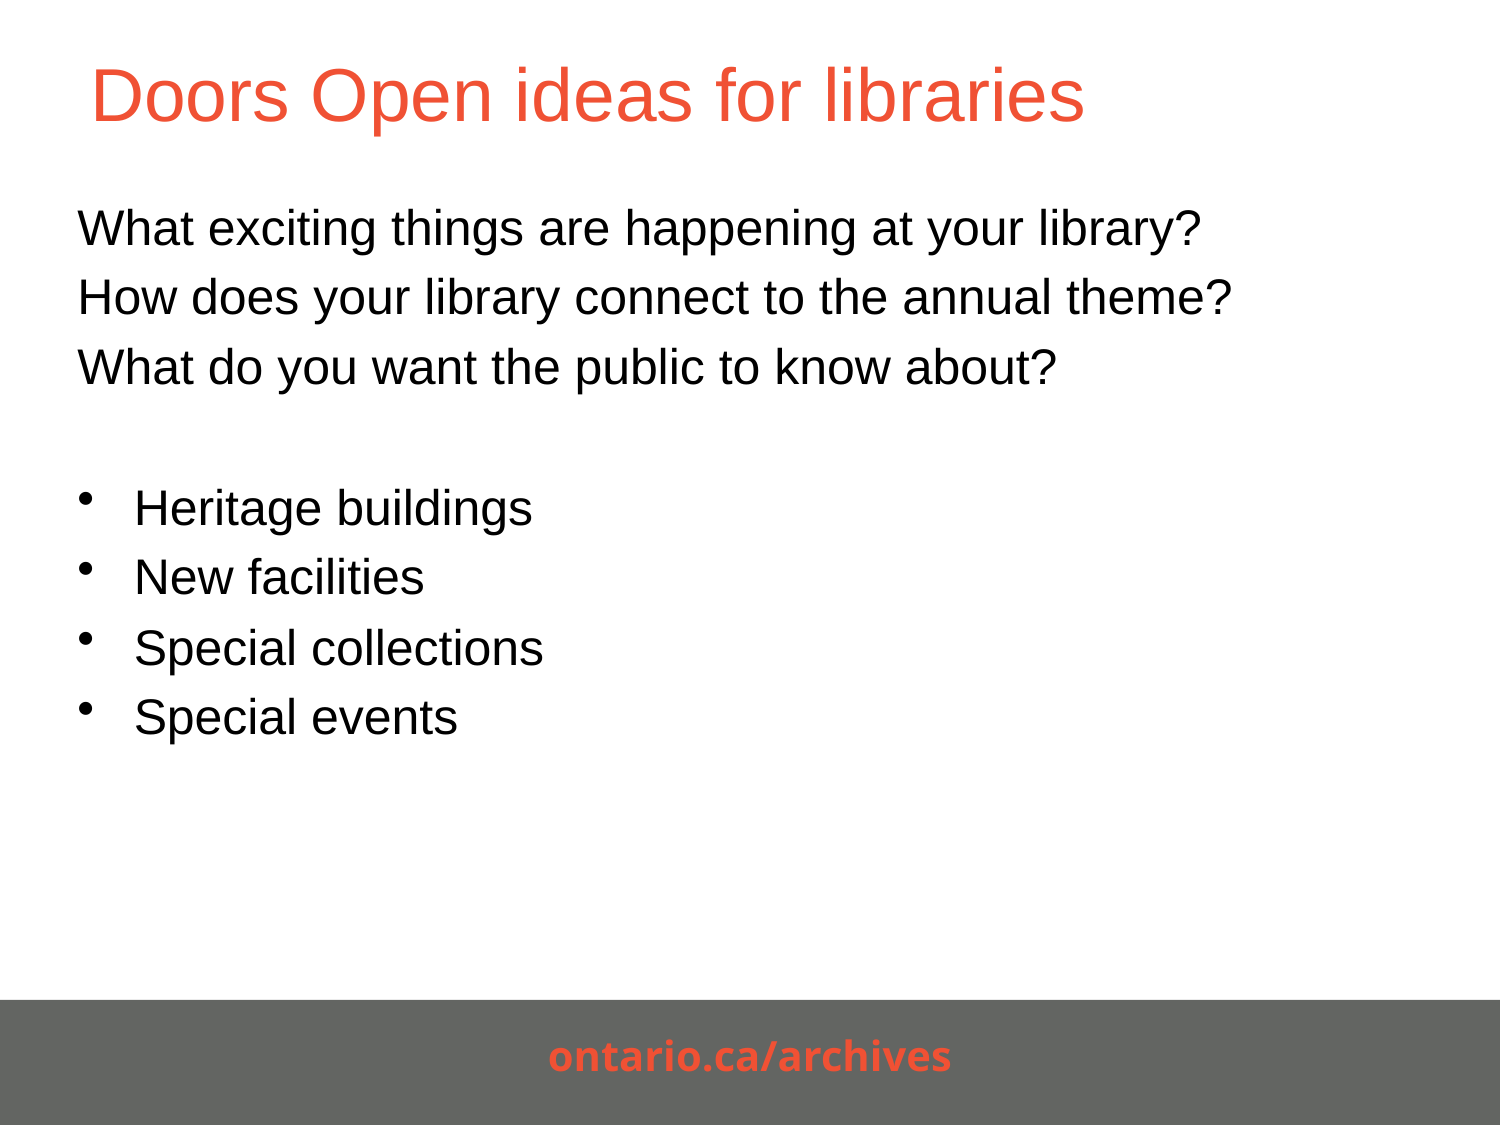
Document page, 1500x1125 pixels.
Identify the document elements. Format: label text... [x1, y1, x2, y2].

title Doors Open ideas for libraries [75, 45, 1425, 138]
list What exciting things are happening at your library? How does your library connect to the annual theme? What do you want the public to know about? Heritage buildings New facilities Special collections Special events [62, 187, 1413, 988]
